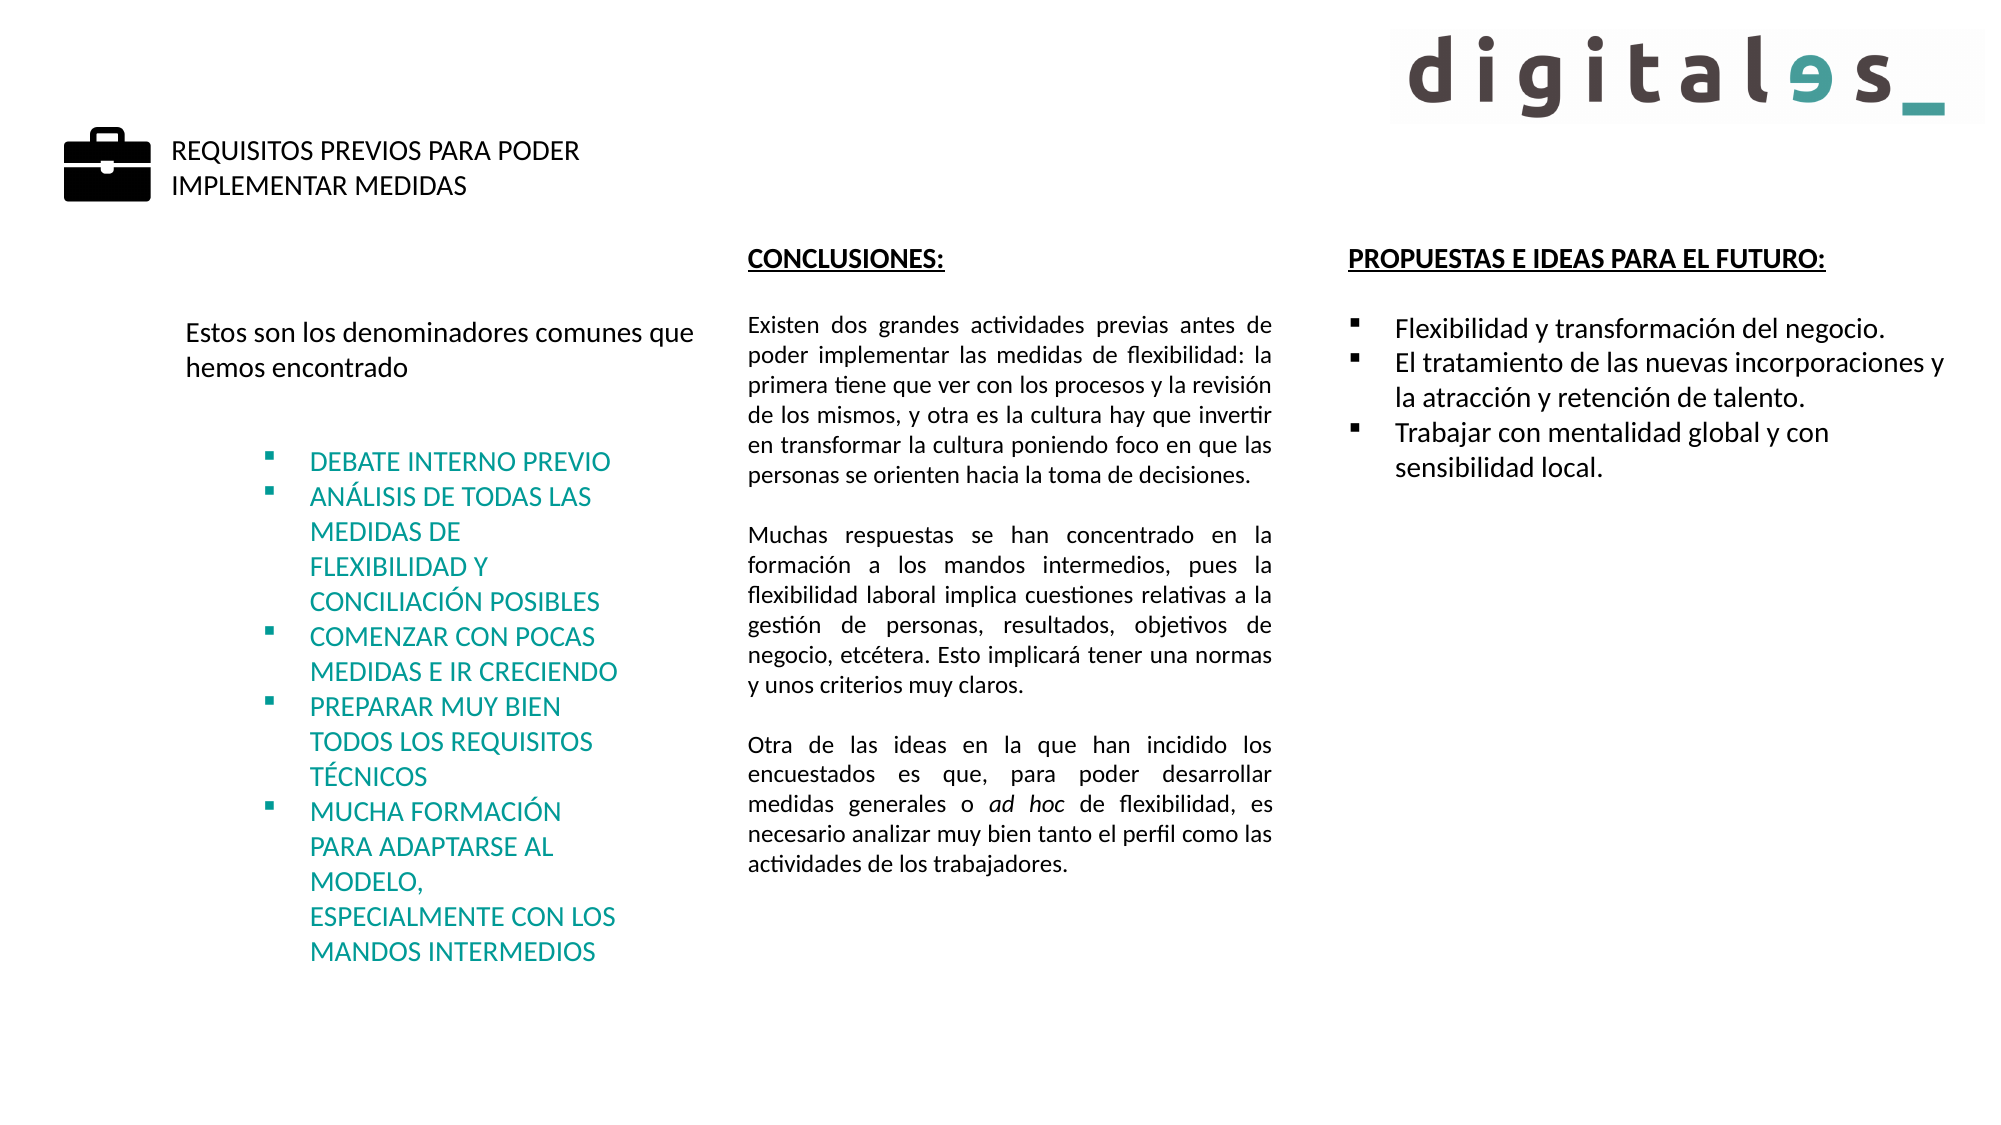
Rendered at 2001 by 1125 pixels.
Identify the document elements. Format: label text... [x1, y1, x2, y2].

text_box CONCLUSIONES: Existen dos grandes actividades previas antes de poder implementar las medidas de flexibilidad: la primera tiene que ver con los procesos y la revisión de los mismos, y otra es la cultura hay que invertir en transformar la cultura poniendo foco en que las personas se orienten hacia la toma de decisiones. Muchas respuestas se han concentrado en la formación a los mandos intermedios, pues la flexibilidad laboral implica cuestiones relativas a la gestión de personas, resultados, objetivos de negocio, etcétera. Esto implicará tener una normas y unos criterios muy claros. Otra de las ideas en la que han incidido los encuestados es que, para poder desarrollar medidas generales o ad hoc de flexibilidad, es necesario analizar muy bien tanto el perfil como las actividades de los trabajadores. [733, 231, 1289, 886]
picture [53, 115, 157, 218]
text_box Estos son los denominadores comunes que hemos encontrado [170, 306, 712, 391]
picture [1390, 29, 1985, 124]
text_box REQUISITOS PREVIOS PARA PODER IMPLEMENTAR MEDIDAS [157, 123, 698, 209]
text_box DEBATE INTERNO PREVIO ANÁLISIS DE TODAS LAS MEDIDAS DE FLEXIBILIDAD Y CONCILIACIÓN POSIBLES COMENZAR CON POCAS MEDIDAS E IR CRECIENDO PREPARAR MUY BIEN TODOS LOS REQUISITOS TÉCNICOS MUCHA FORMACIÓN PARA ADAPTARSE AL MODELO, ESPECIALMENTE CON LOS MANDOS INTERMEDIOS [248, 434, 635, 975]
text_box PROPUESTAS E IDEAS PARA EL FUTURO: Flexibilidad y transformación del negocio. El tratamiento de las nuevas incorporaciones y la atracción y retención de talento. Trabajar con mentalidad global y con sensibilidad local. [1333, 231, 1985, 491]
